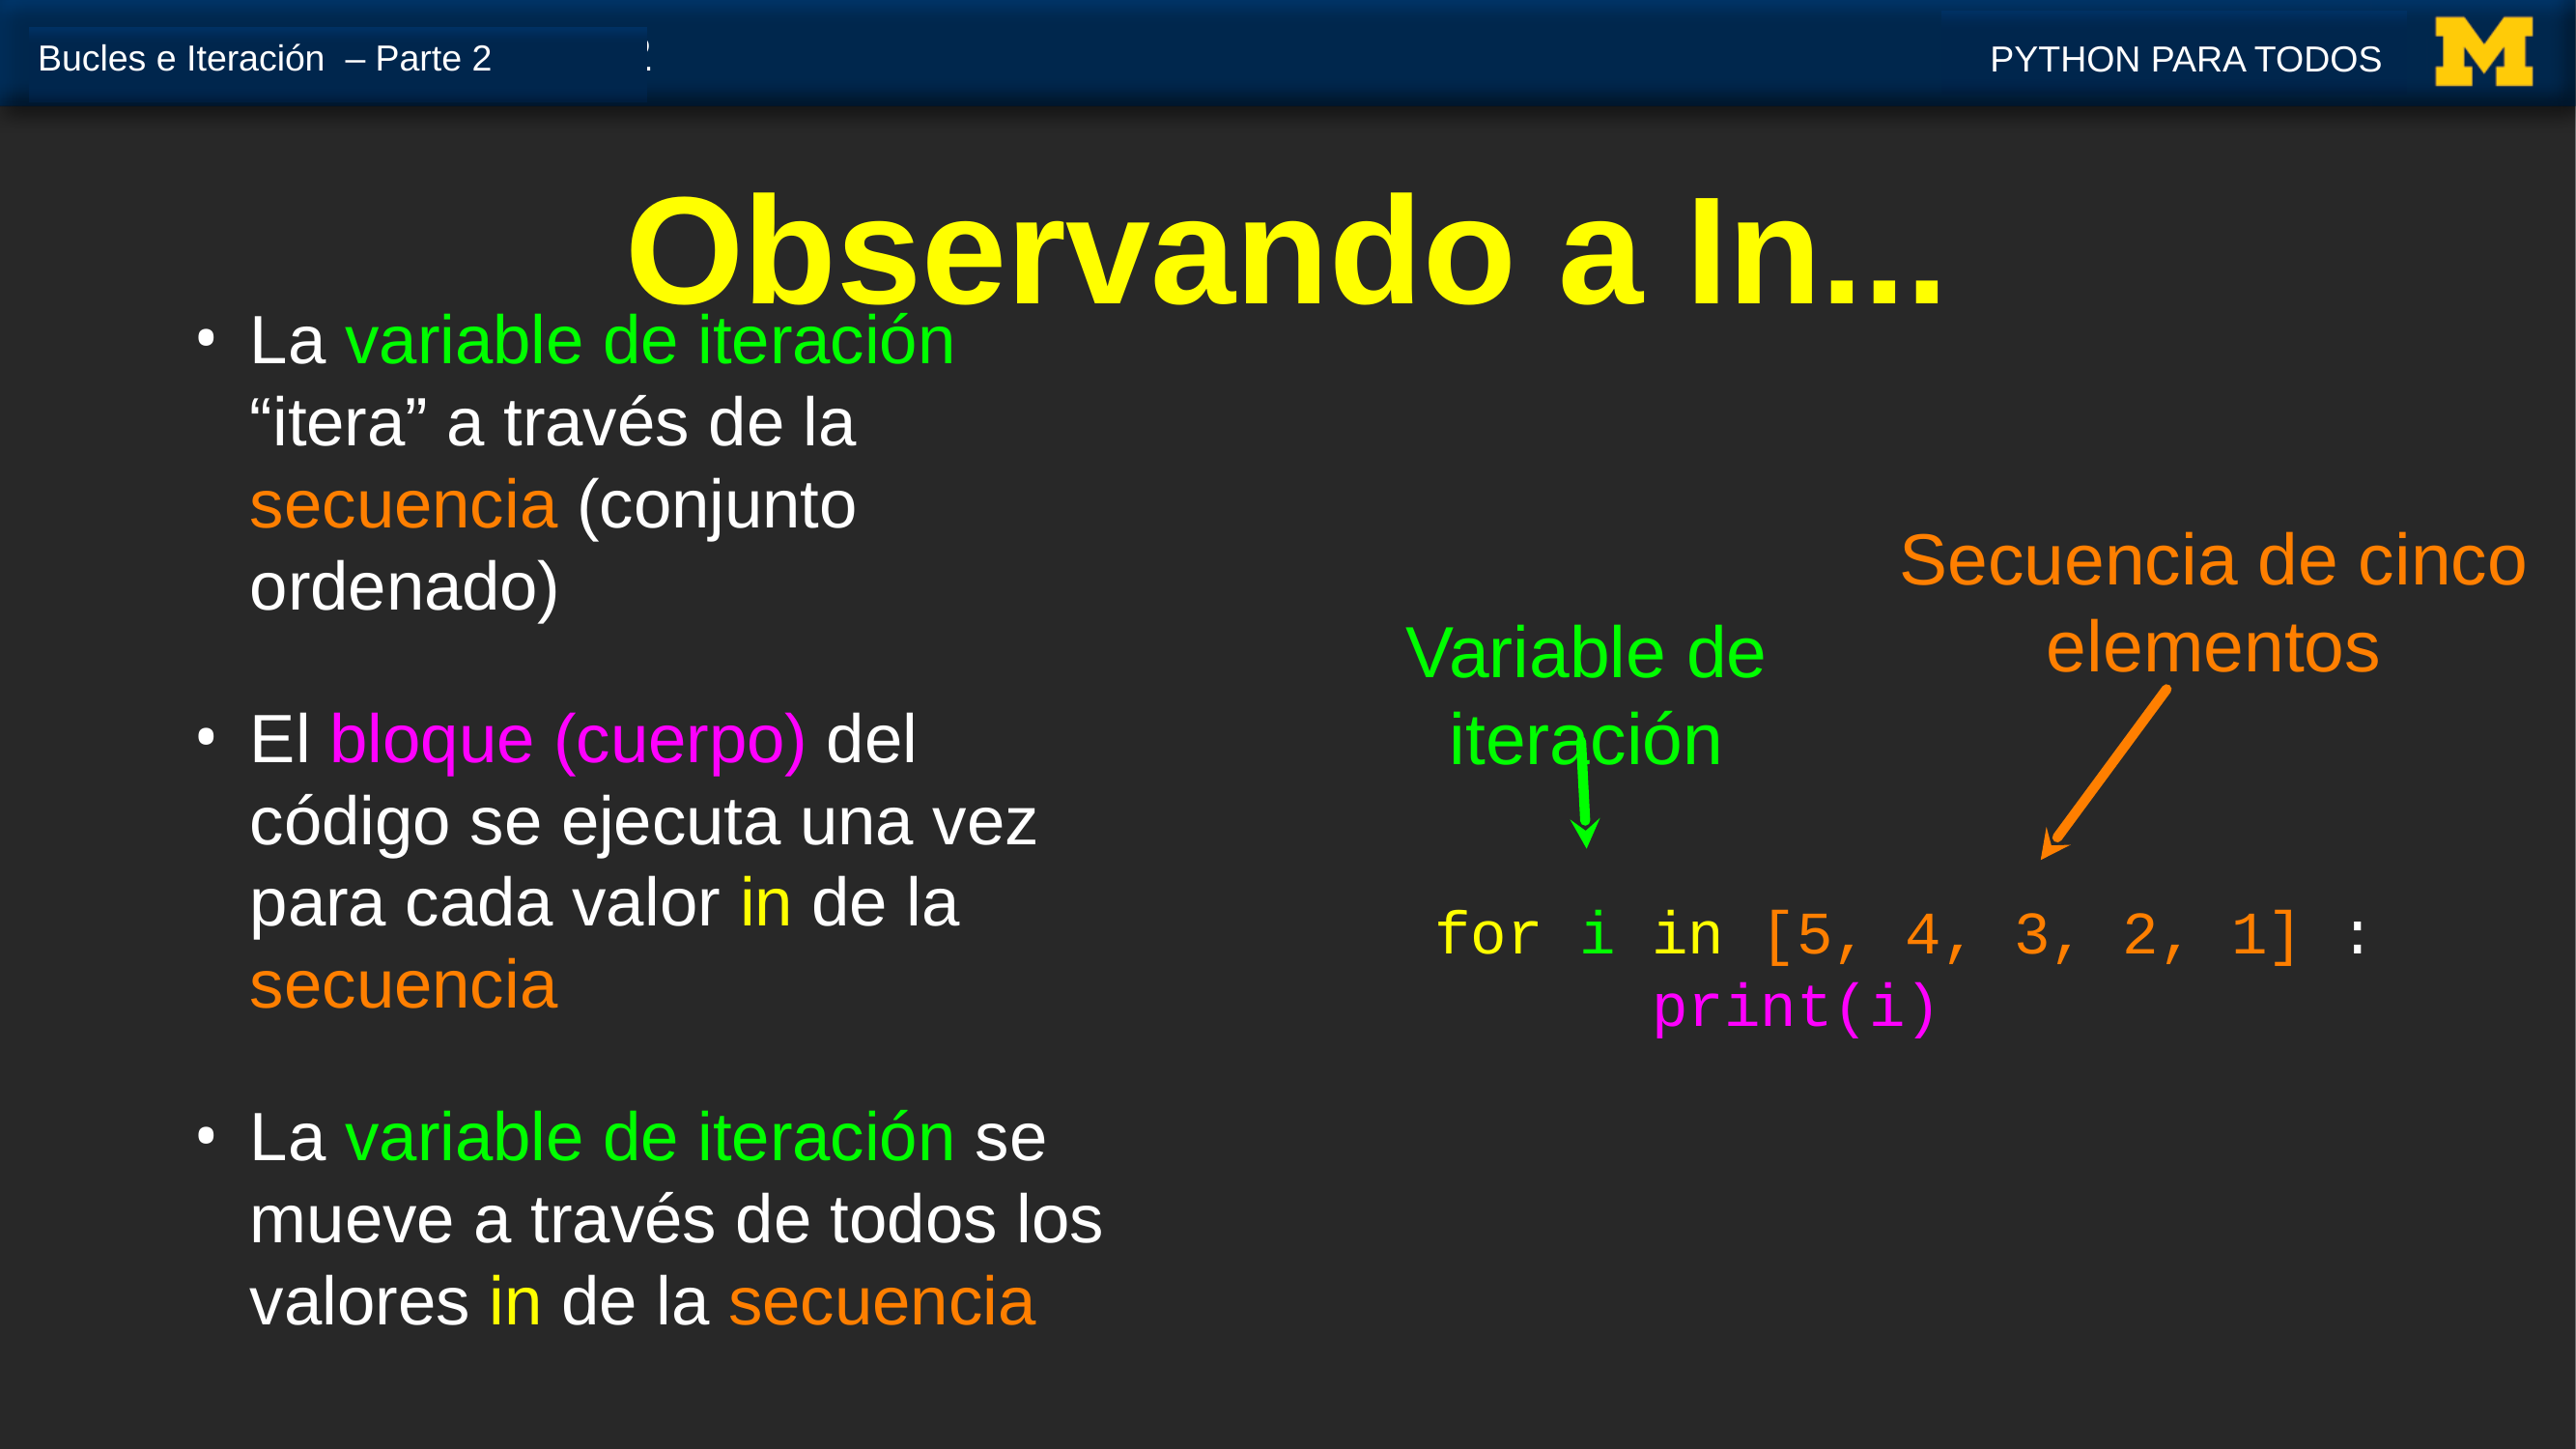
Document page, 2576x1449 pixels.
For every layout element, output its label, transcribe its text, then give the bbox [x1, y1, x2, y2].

text_box Variable de iteración [1313, 642, 1860, 742]
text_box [2040, 689, 2167, 861]
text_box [1580, 741, 1587, 849]
title Observando a In... [99, 143, 2476, 342]
list La variable de iteración “itera” a través de la secuencia (conjunto ordenado) El bloque (cuerpo) del código se ejecuta una vez para cada valor in de la secuencia La variable de iteración se mueve a través de todos los valores in de la secuencia [125, 365, 1138, 1269]
text_box Secuencia de cinco elementos [1899, 517, 2529, 682]
text_box for i in [5, 4, 3, 2, 1] : print(i) [1434, 860, 2444, 1071]
picture [0, 0, 2576, 1449]
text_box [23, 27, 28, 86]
